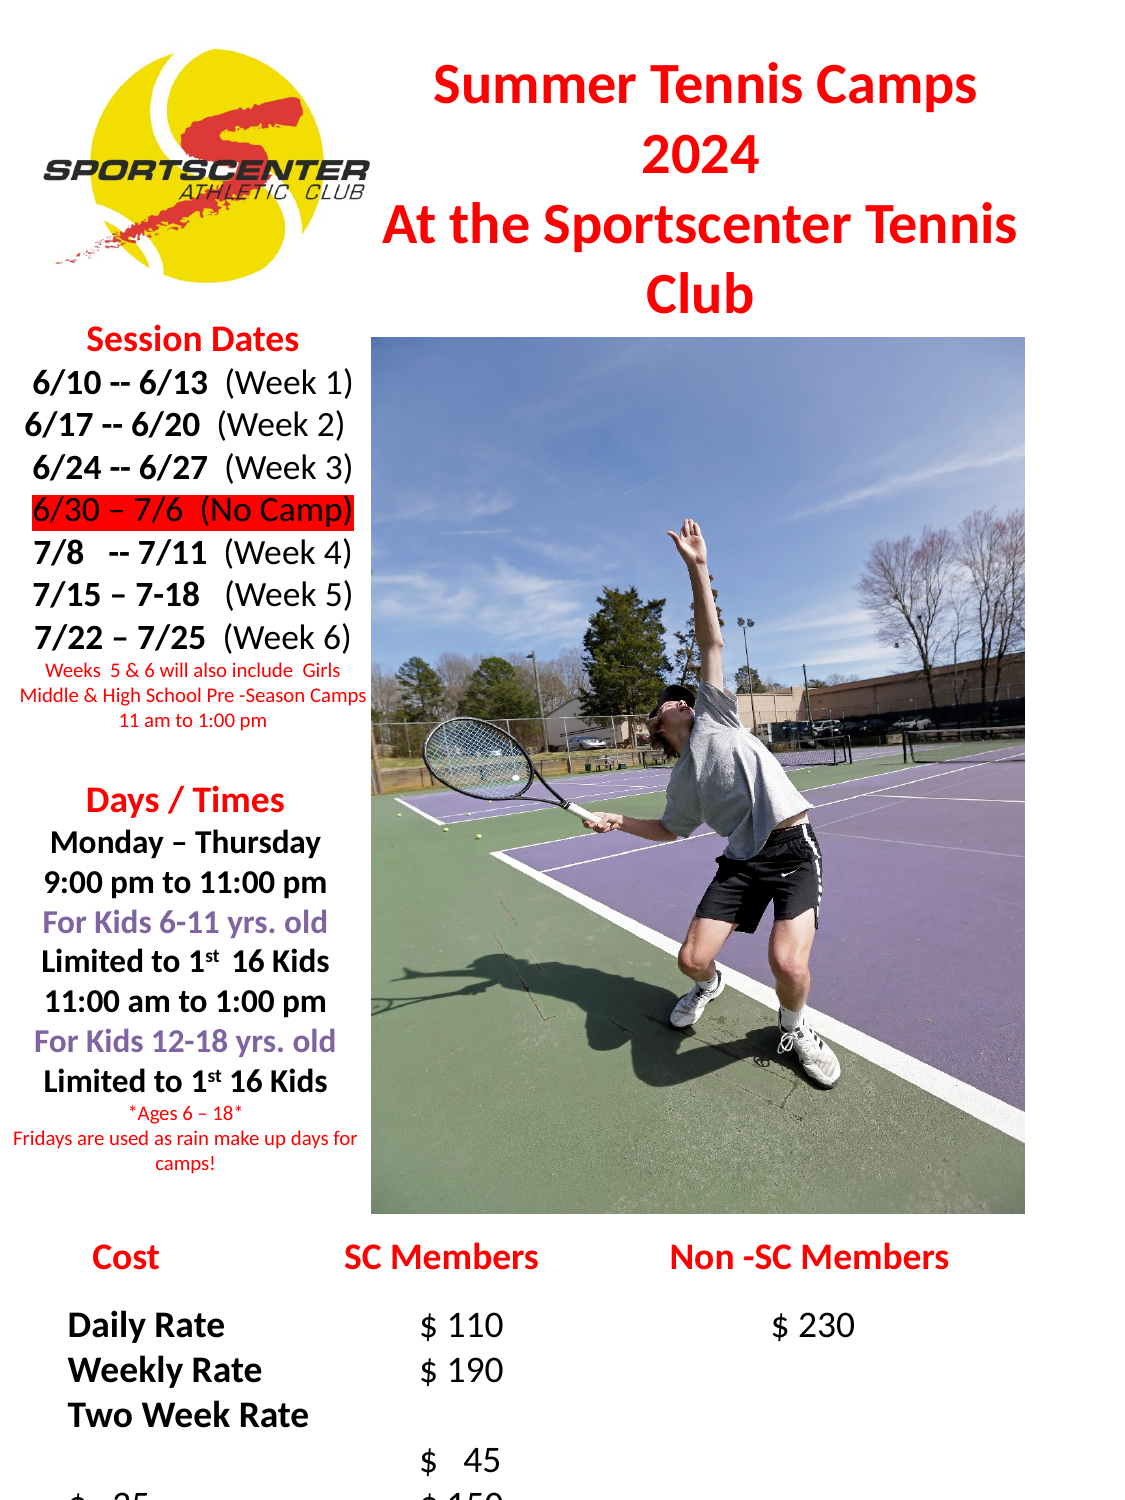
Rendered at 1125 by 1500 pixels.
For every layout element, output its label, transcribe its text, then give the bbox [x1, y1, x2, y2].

text_box Summer Tennis Camps 2024 At the Sportscenter Tennis Club [351, 37, 1050, 333]
picture [371, 337, 1026, 1214]
text_box Daily Rate Weekly Rate Two Week Rate $ 35 $ 110 $ 190 $ 45 $ 150 $ 230 [52, 1292, 1125, 1500]
text_box Days / Times Monday – Thursday 9:00 pm to 11:00 pm For Kids 6-11 yrs. old Limited to 1st 16 Kids 11:00 am to 1:00 pm For Kids 12-18 yrs. old Limited to 1st 16 Kids *Ages 6 – 18* Fridays are used as rain make up days for camps! [0, 767, 369, 1220]
text_box Session Dates 6/10 -- 6/13 (Week 1) 6/17 -- 6/20 (Week 2) 6/24 -- 6/27 (Week 3) 6/30 – 7/6 (No Camp) 7/8 -- 7/11 (Week 4) 7/15 – 7-18 (Week 5) 7/22 – 7/25 (Week 6) Weeks 5 & 6 will also include Girls Middle & High School Pre -Season Camps 11 am to 1:00 pm [1, 306, 385, 767]
text_box Cost SC Members Non -SC Members [4, 1224, 1089, 1285]
text_box [225, 586, 366, 696]
picture [42, 45, 371, 283]
